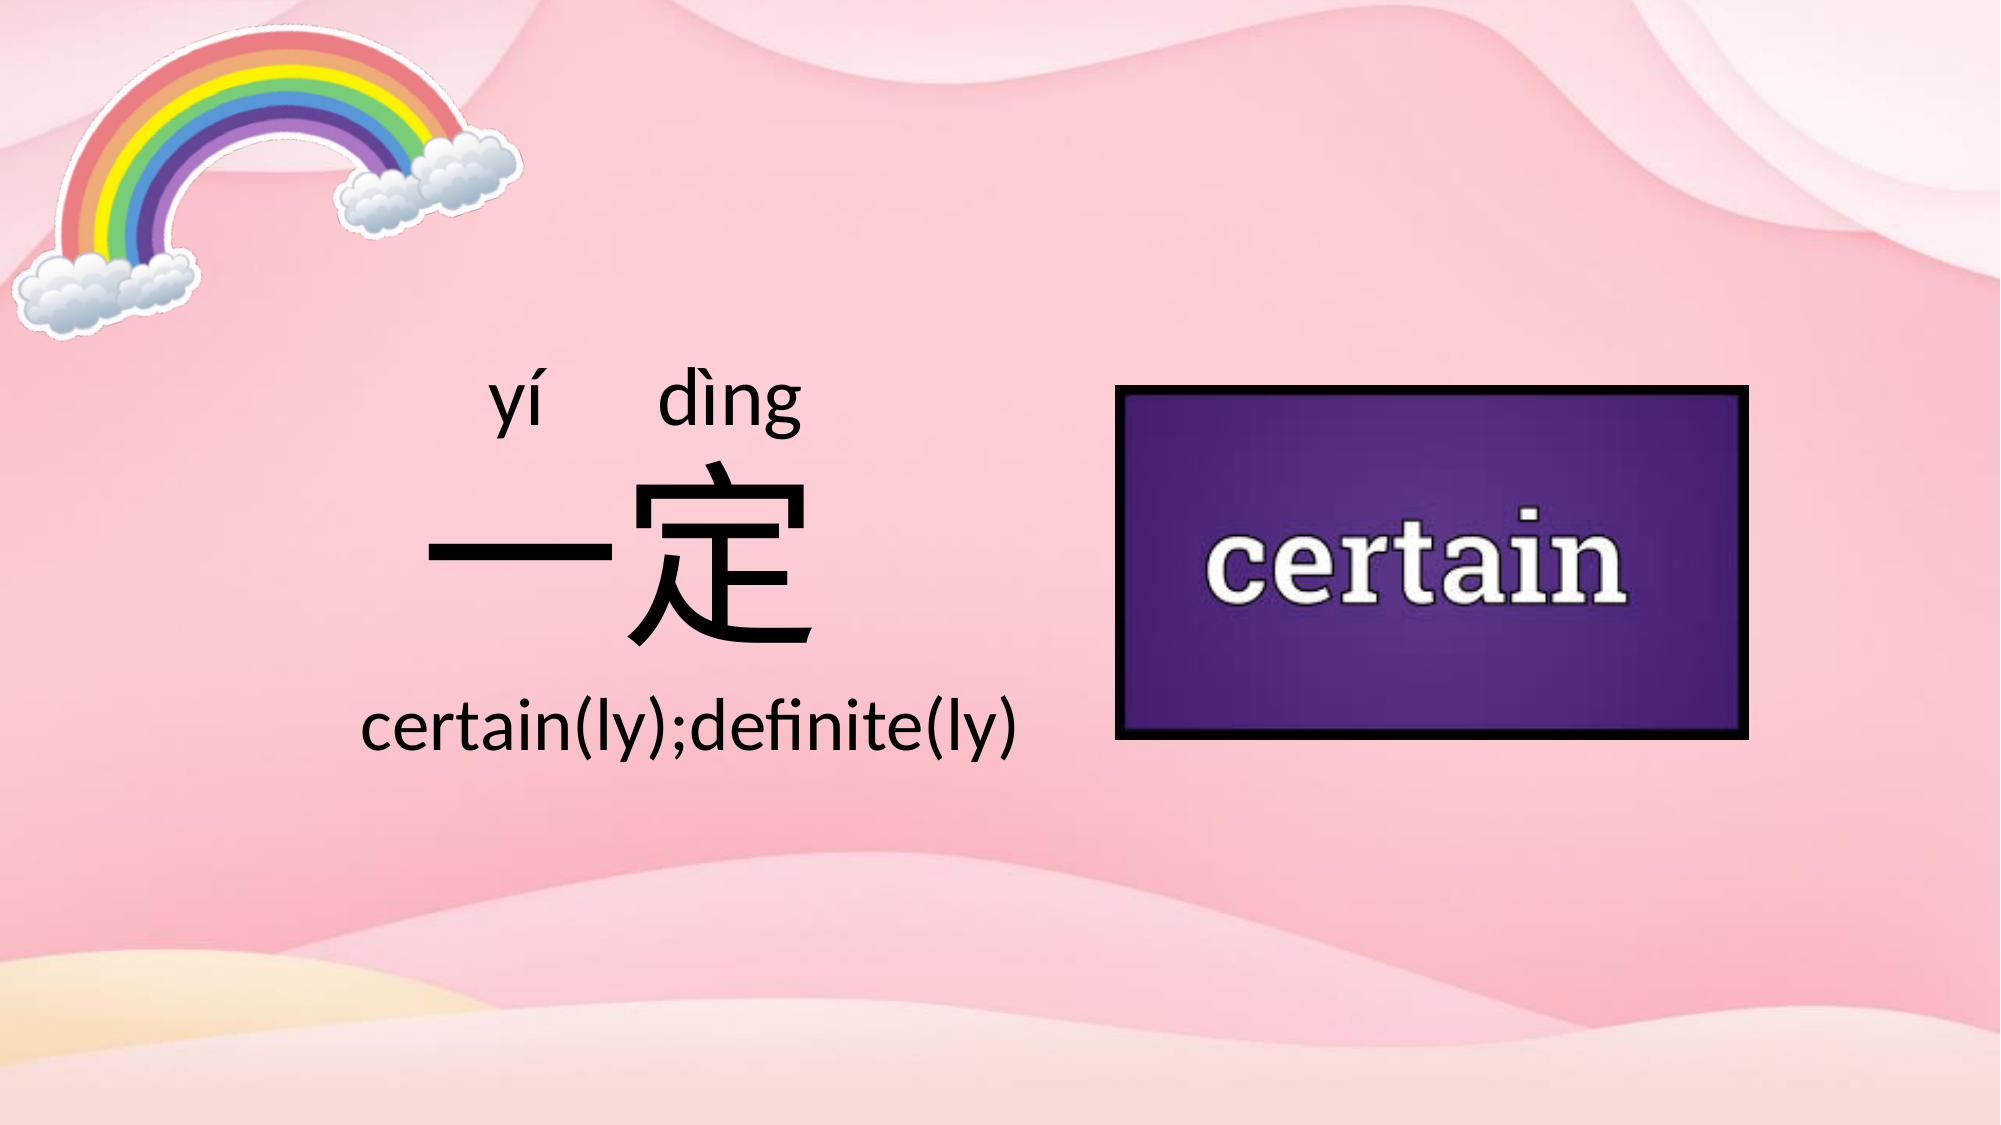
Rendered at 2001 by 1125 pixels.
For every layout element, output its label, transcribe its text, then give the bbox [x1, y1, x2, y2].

text_box 一定 [405, 423, 855, 668]
picture [0, 0, 2000, 1125]
text_box yí dìng [416, 334, 826, 550]
text_box certain(ly);definite(ly) [346, 668, 1078, 774]
